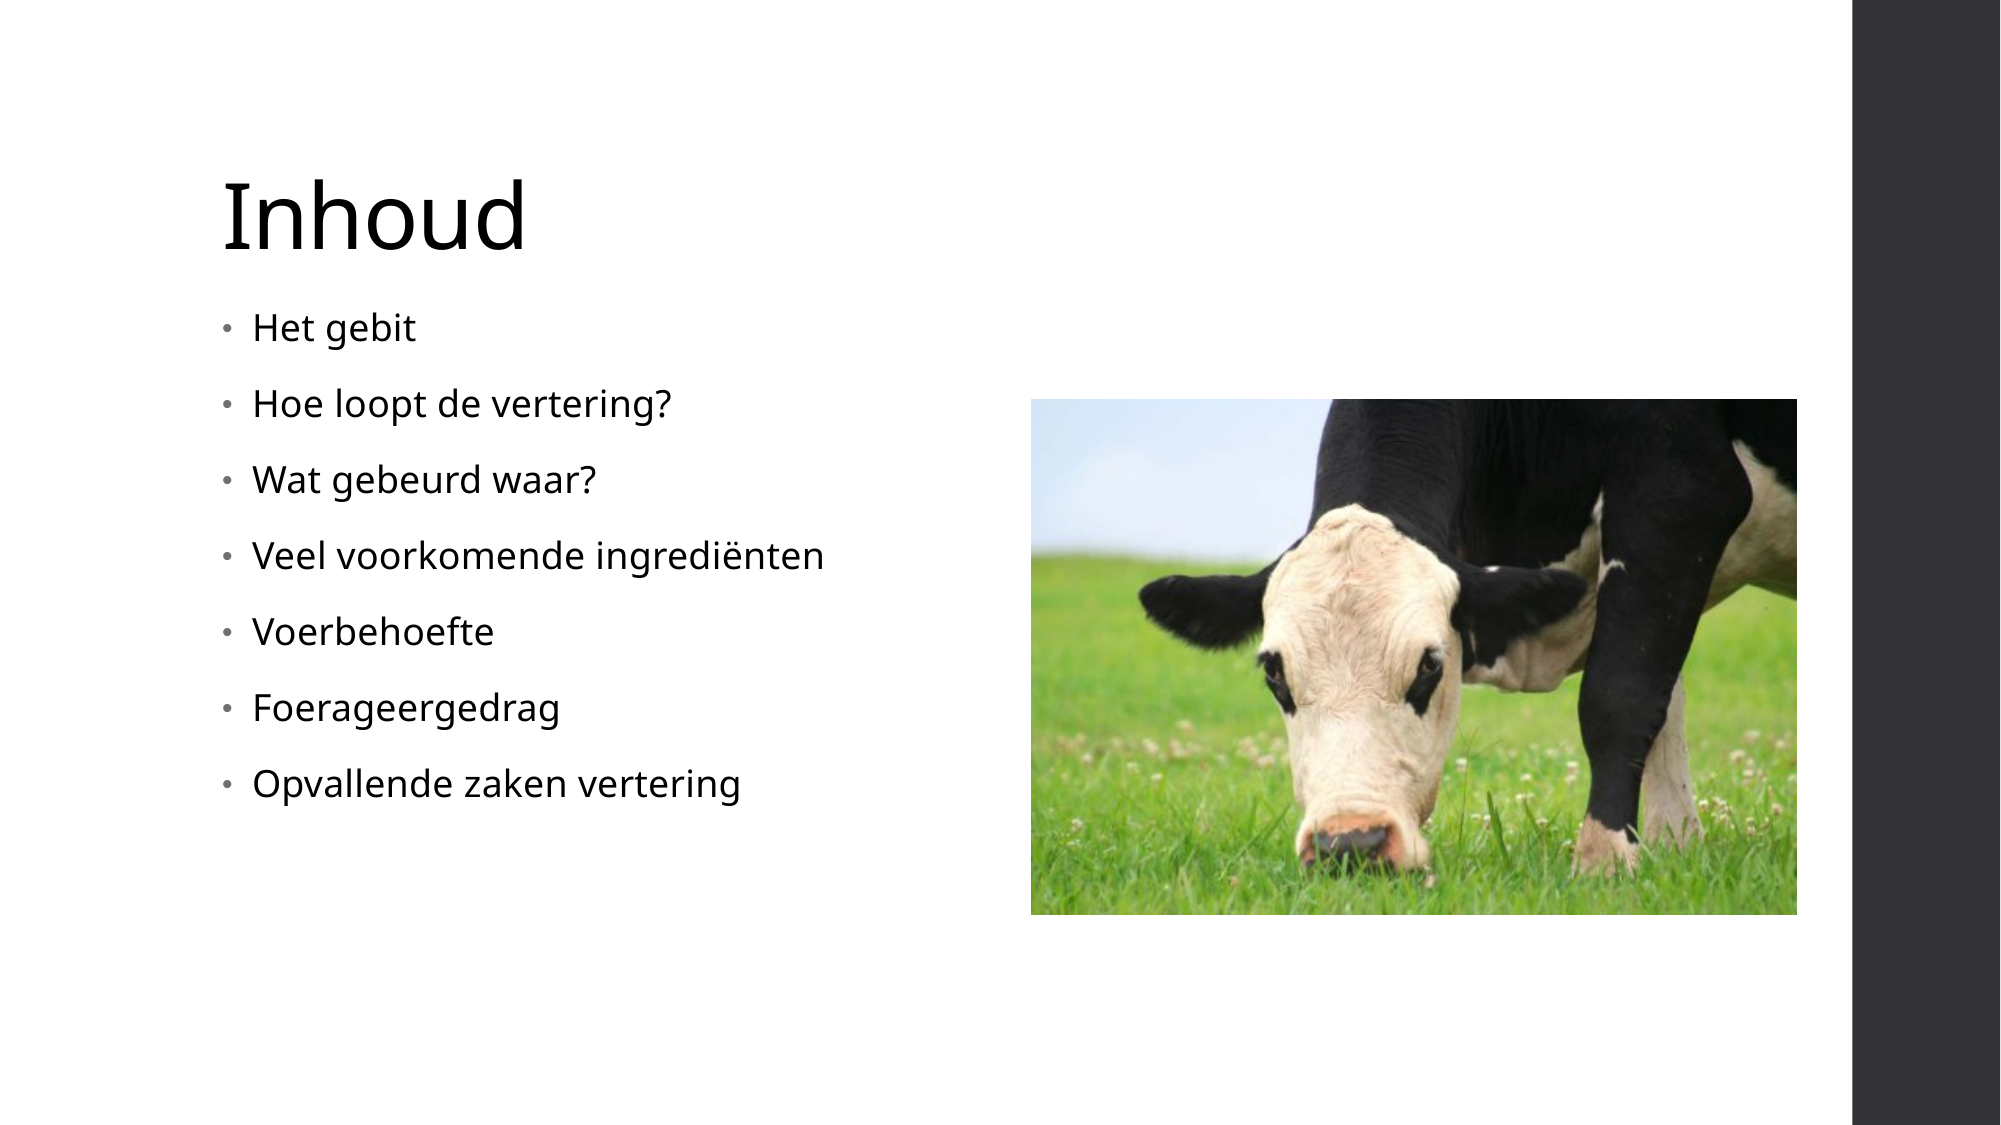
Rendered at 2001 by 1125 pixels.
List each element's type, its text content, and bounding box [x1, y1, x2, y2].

list Het gebit Hoe loopt de vertering? Wat gebeurd waar? Veel voorkomende ingrediënten Voerbehoefte Foerageergedrag Opvallende zaken vertering [206, 299, 1617, 1014]
picture [1031, 398, 1798, 915]
title Inhoud [206, 60, 1797, 278]
